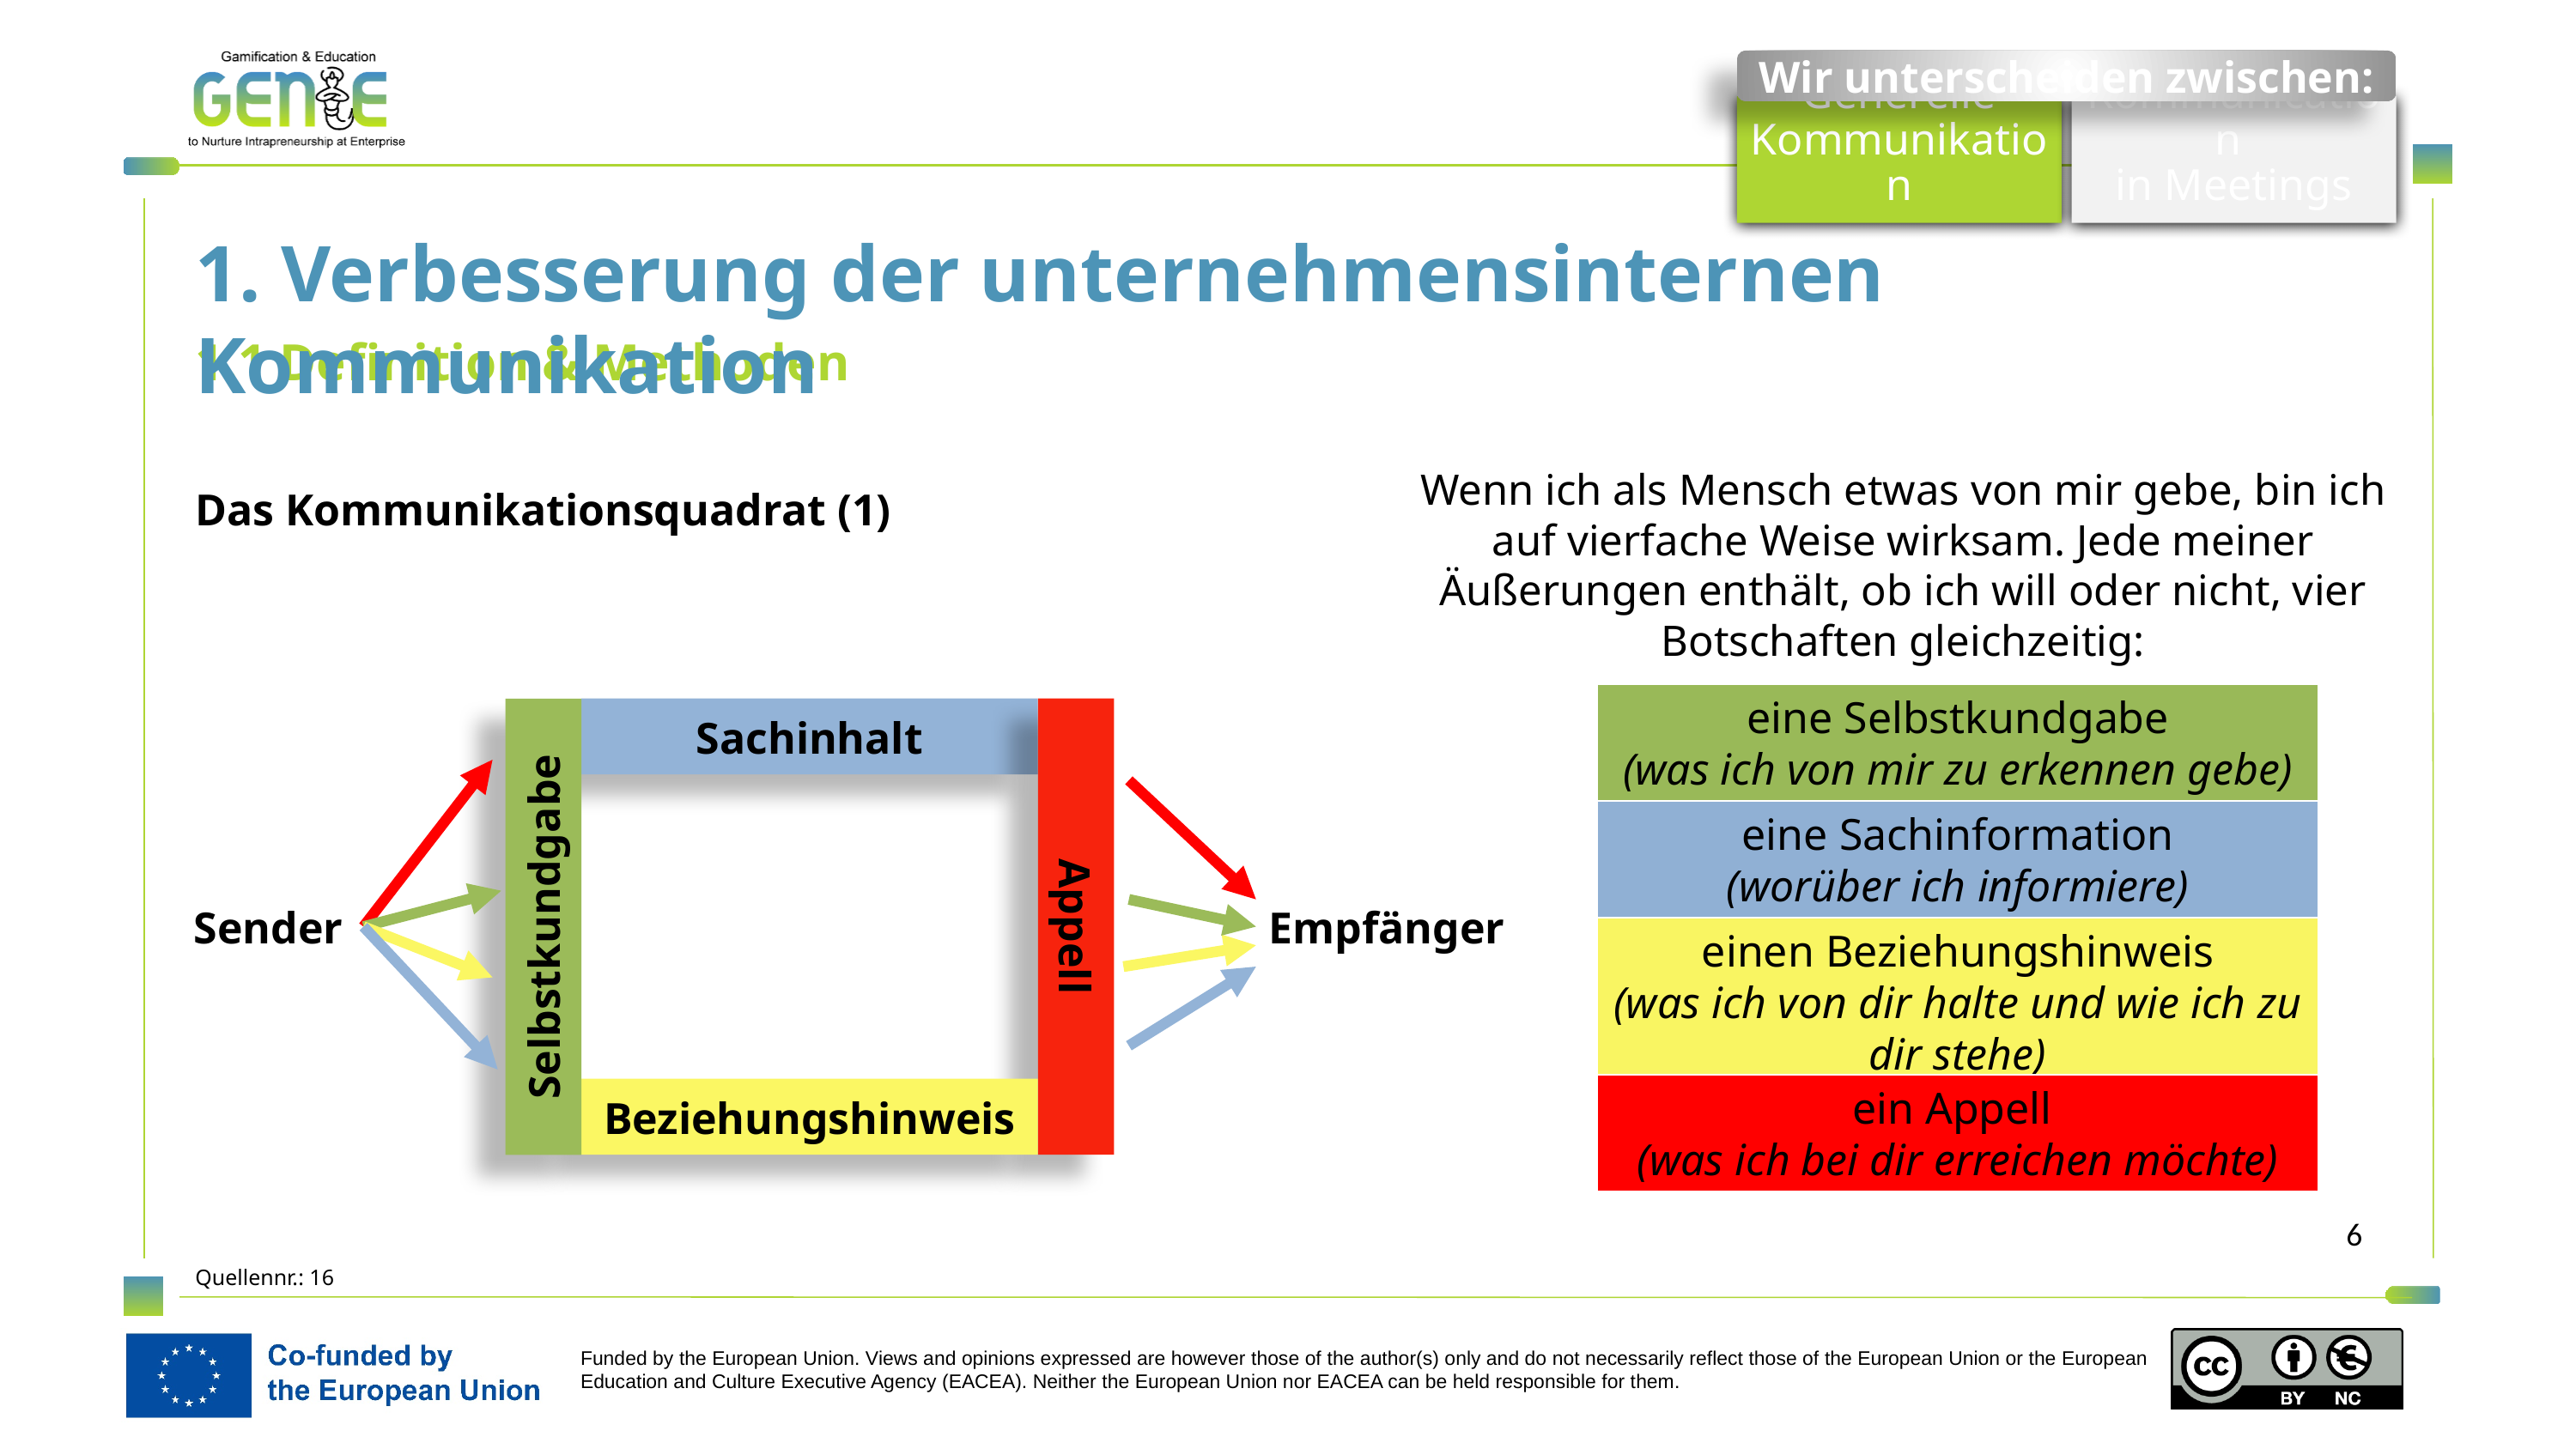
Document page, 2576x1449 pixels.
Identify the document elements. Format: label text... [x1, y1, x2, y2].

picture [2385, 1286, 2440, 1304]
text_box Quellennr.: 16 [182, 1257, 419, 1296]
text_box ein Appell (was ich bei dir erreichen möchte) [1597, 1075, 2318, 1191]
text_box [1128, 973, 1256, 1046]
picture [111, 1328, 562, 1423]
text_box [1128, 779, 1256, 900]
text_box eine Sachinformation (worüber ich informiere) [1597, 802, 2318, 917]
text_box Empfänger [1255, 876, 1535, 978]
text_box Kommunication in Meetings [2071, 96, 2397, 217]
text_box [363, 926, 498, 1070]
text_box Beziehungshinweis [582, 1078, 1038, 1155]
text_box Sachinhalt [582, 698, 1037, 775]
text_box 1. Verbesserung der unternehmensinternen Kommunikation [182, 217, 2460, 415]
text_box Sender [180, 876, 359, 978]
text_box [363, 890, 501, 927]
text_box eine Selbstkundgabe (was ich von mir zu erkennen gebe) [1597, 684, 2318, 802]
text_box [1123, 944, 1256, 967]
picture [2171, 1328, 2403, 1410]
picture [124, 1276, 163, 1316]
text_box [363, 759, 493, 889]
picture [182, 45, 408, 151]
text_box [1128, 905, 1256, 927]
text_box Selbstkundgabe [505, 698, 582, 1155]
text_box Appell [1037, 698, 1115, 1155]
text_box einen Beziehungshinweis (was ich von dir halte und wie ich zu dir stehe) [1597, 917, 2318, 1075]
picture [124, 157, 179, 175]
text_box Generelle Kommunikation [1736, 135, 2060, 217]
text_box Das Kommunikationsquadrat (1) [182, 476, 1381, 542]
picture [2413, 144, 2452, 184]
text_box Wir unterscheiden zwischen: [1736, 50, 2397, 101]
text_box Wenn ich als Mensch etwas von mir gebe, bin ich auf vierfache Weise wirksam. Jede meiner Äußerungen enthält, ob ich will oder nicht, vier Botschaften gleichzeitig: [1381, 456, 2426, 658]
